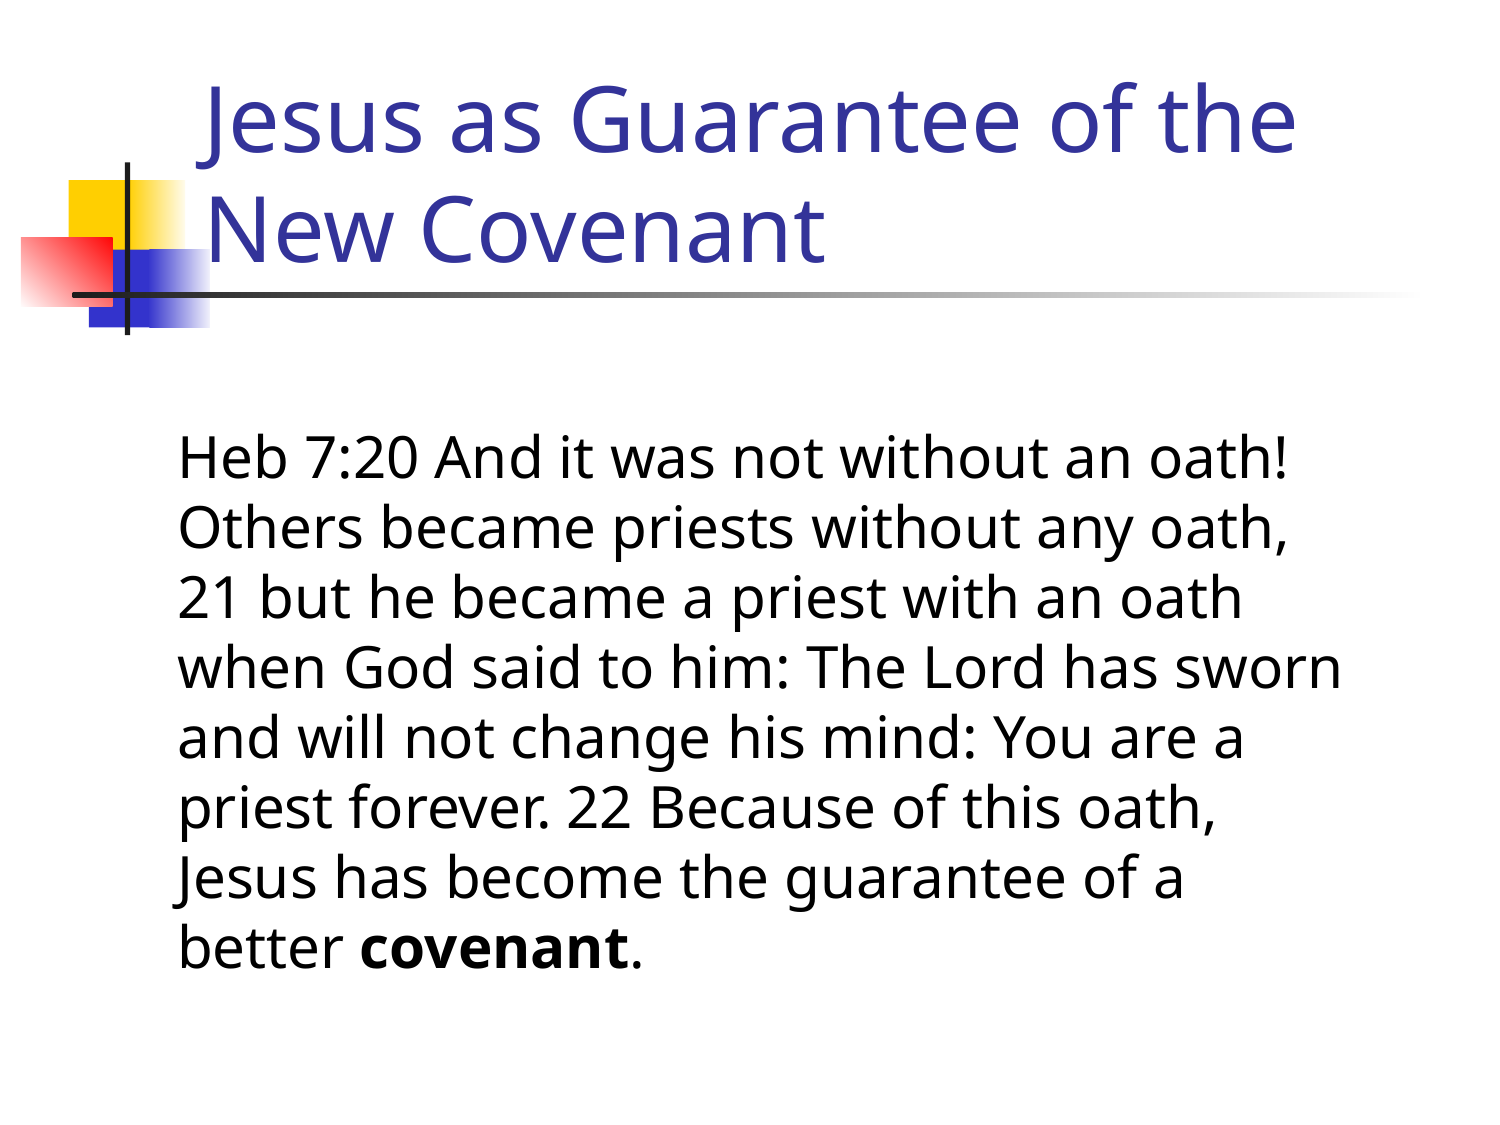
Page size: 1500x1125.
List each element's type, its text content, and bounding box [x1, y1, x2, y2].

title Jesus as Guarantee of the New Covenant [188, 101, 1468, 289]
text_box Heb 7:20 And it was not without an oath! Others became priests without any oath, 21 but he became a priest with an oath when God said to him: The Lord has sworn and will not change his mind: You are a priest forever. 22 Because of this oath, Jesus has become the guarantee of a better covenant. [162, 412, 1375, 987]
